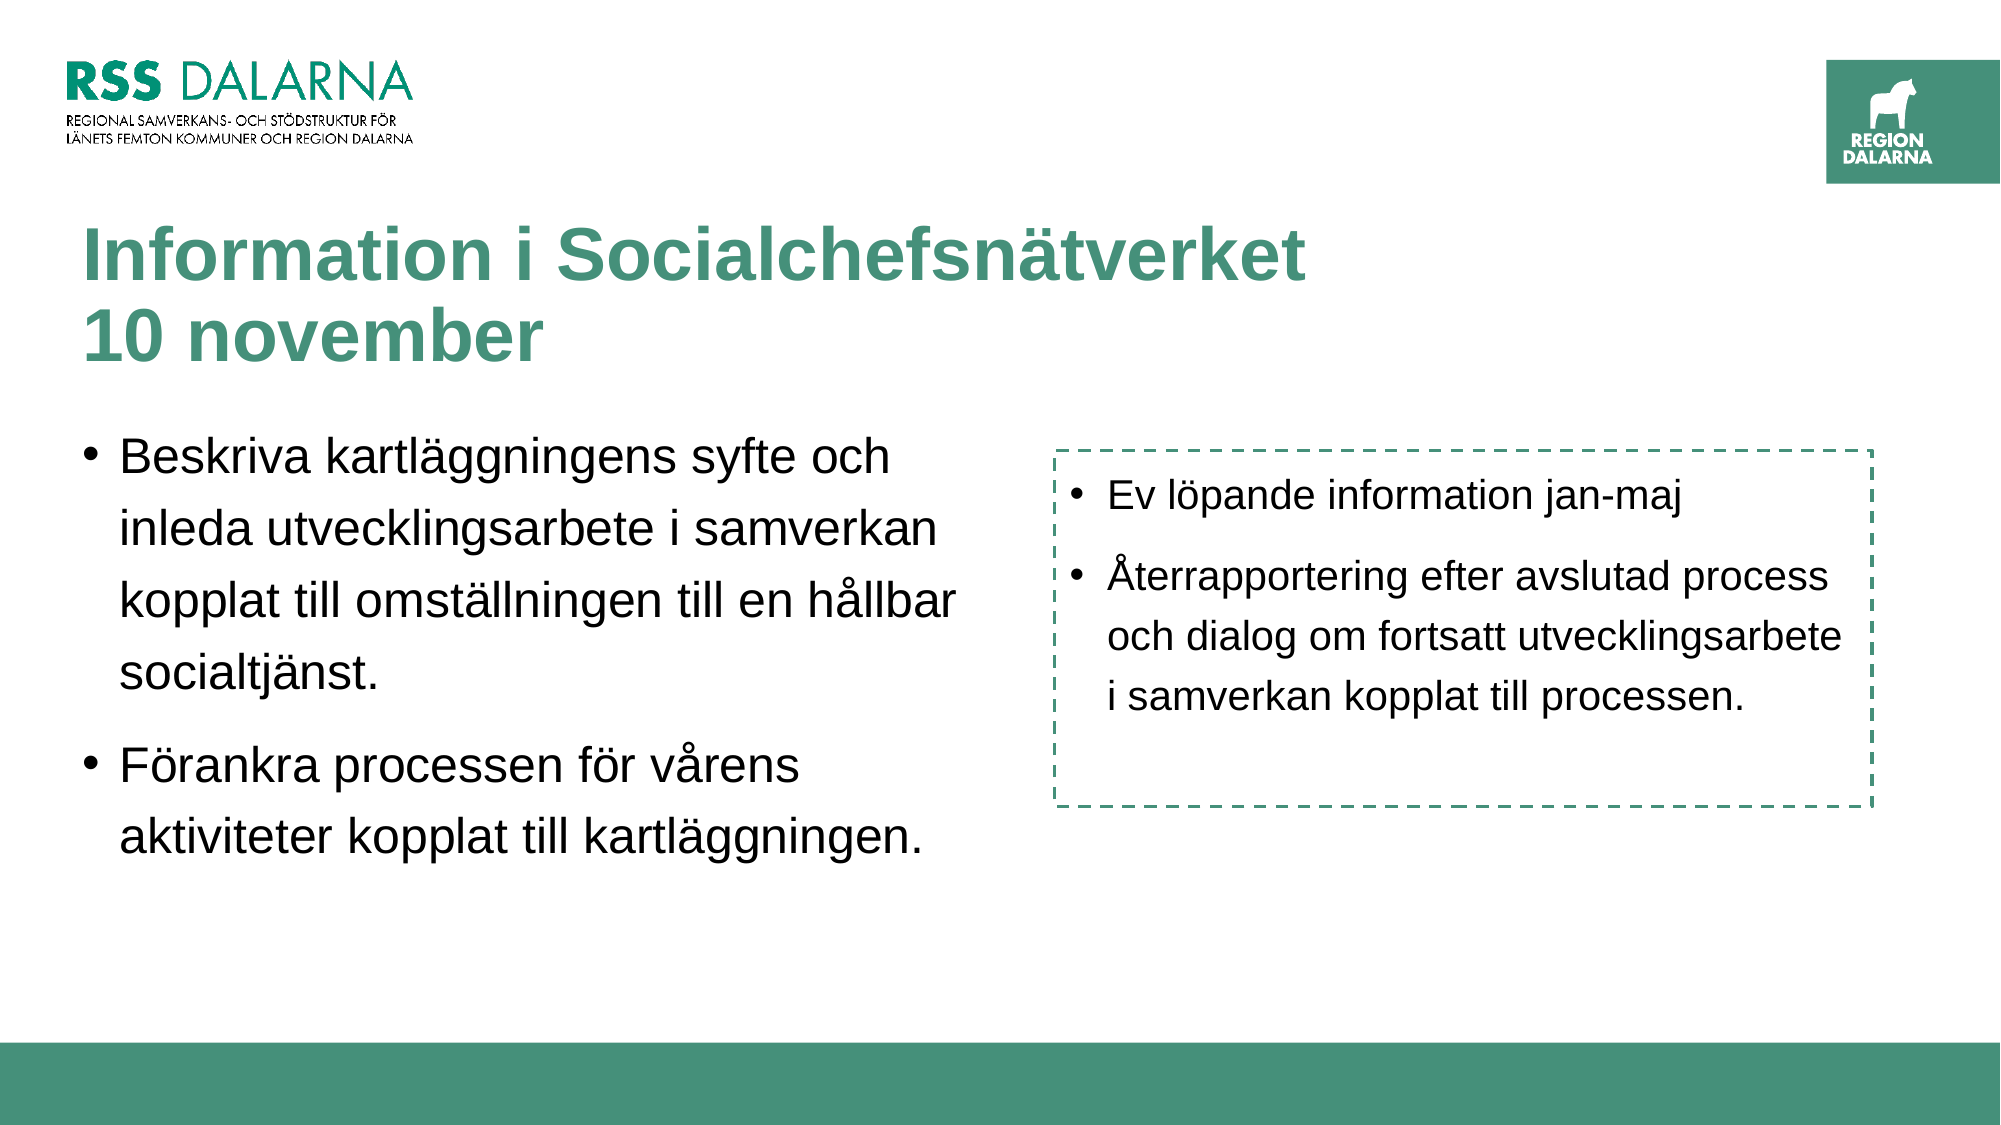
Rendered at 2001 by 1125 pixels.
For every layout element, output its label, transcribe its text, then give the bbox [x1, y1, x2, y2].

picture [67, 59, 413, 144]
title Information i Socialchefsnätverket 10 november [67, 197, 1777, 397]
list Ev löpande information jan-maj Återrapportering efter avslutad process och dialog om fortsatt utvecklingsarbete i samverkan kopplat till processen. [1054, 450, 1873, 807]
list Beskriva kartläggningens syfte och inleda utvecklingsarbete i samverkan kopplat till omställningen till en hållbar socialtjänst. Förankra processen för vårens aktiviteter kopplat till kartläggningen. [67, 403, 988, 1003]
